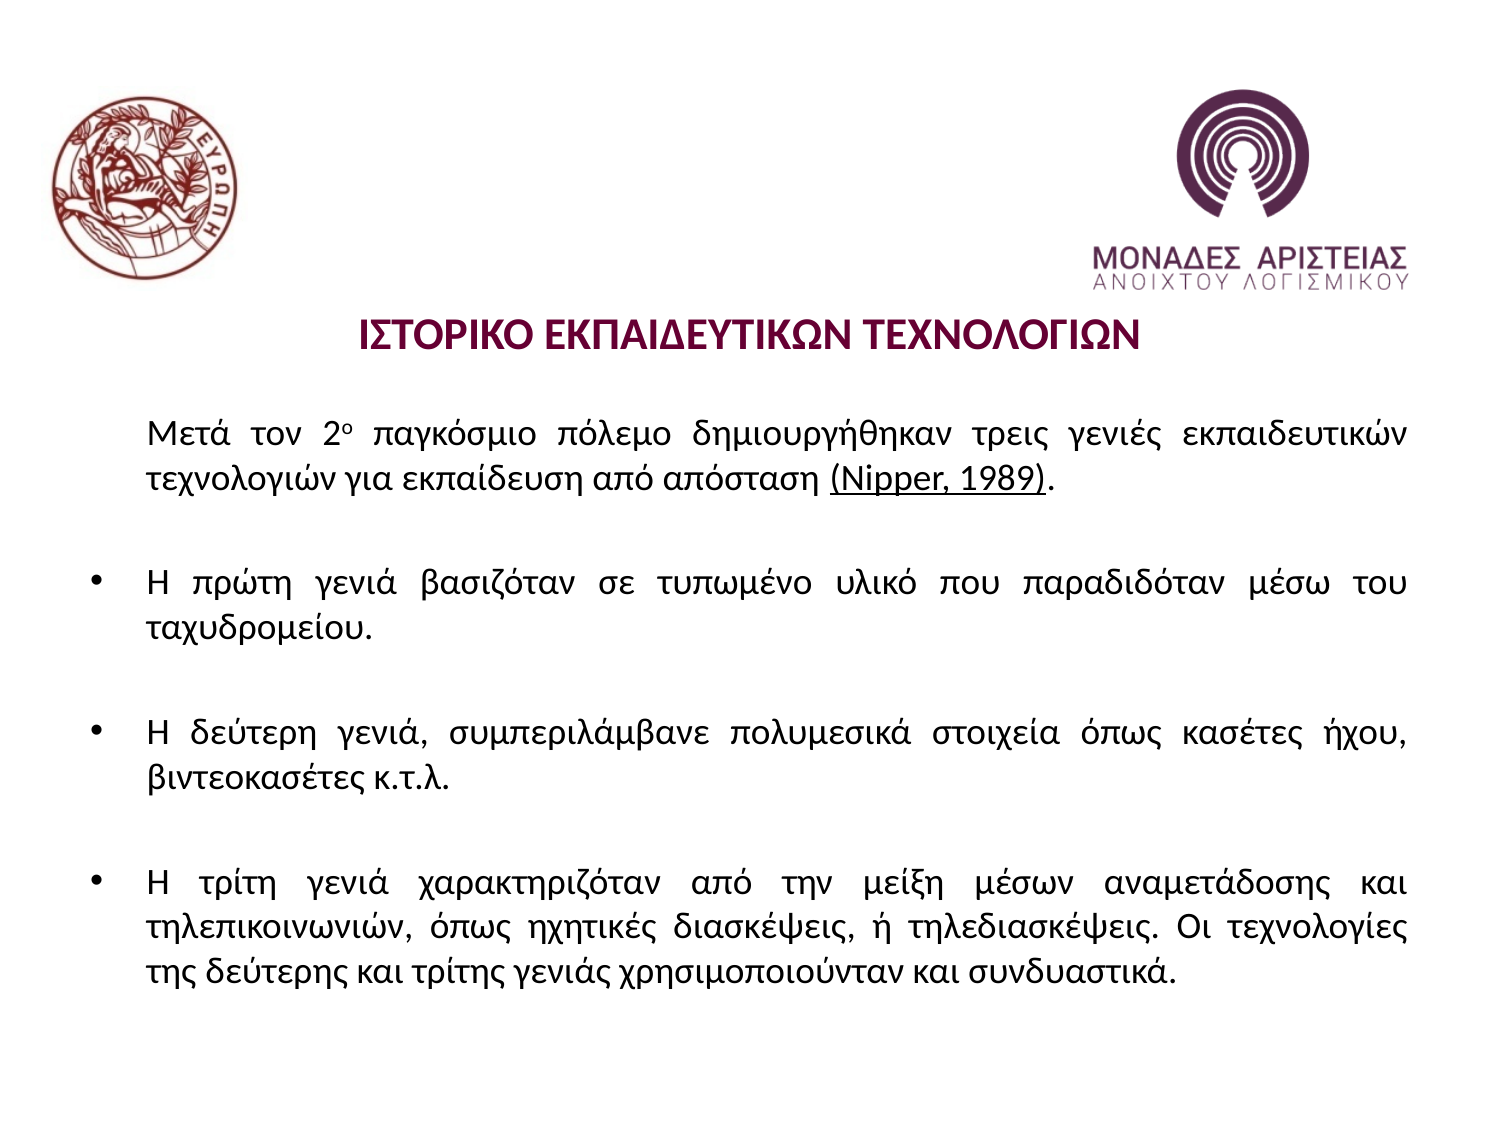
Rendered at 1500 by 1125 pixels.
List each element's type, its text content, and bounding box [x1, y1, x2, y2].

picture [1092, 89, 1409, 291]
list ΙΣΤΟΡΙΚΟ ΕΚΠΑΙΔΕΥΤΙΚΩΝ ΤΕΧΝΟΛΟΓΙΩΝ Μετά τον 2ο παγκόσμιο πόλεμο δημιουργήθηκαν τρεις γενιές εκπαιδευτικών τεχνολογιών για εκπαίδευση από απόσταση (Nipper, 1989). Η πρώτη γενιά βασιζόταν σε τυπωμένο υλικό που παραδιδόταν μέσω του ταχυδρομείου. Η δεύτερη γενιά, συμπεριλάμβανε πολυμεσικά στοιχεία όπως κασέτες ήχου, βιντεοκασέτες κ.τ.λ. Η τρίτη γενιά χαρακτηριζόταν από την μείξη μέσων αναμετάδοσης και τηλεπικοινωνιών, όπως ηχητικές διασκέψεις, ή τηλεδιασκέψεις. Οι τεχνολογίες της δεύτερης και τρίτης γενιάς χρησιμοποιούνταν και συνδυαστικά. [75, 302, 1425, 1005]
picture [41, 86, 249, 291]
